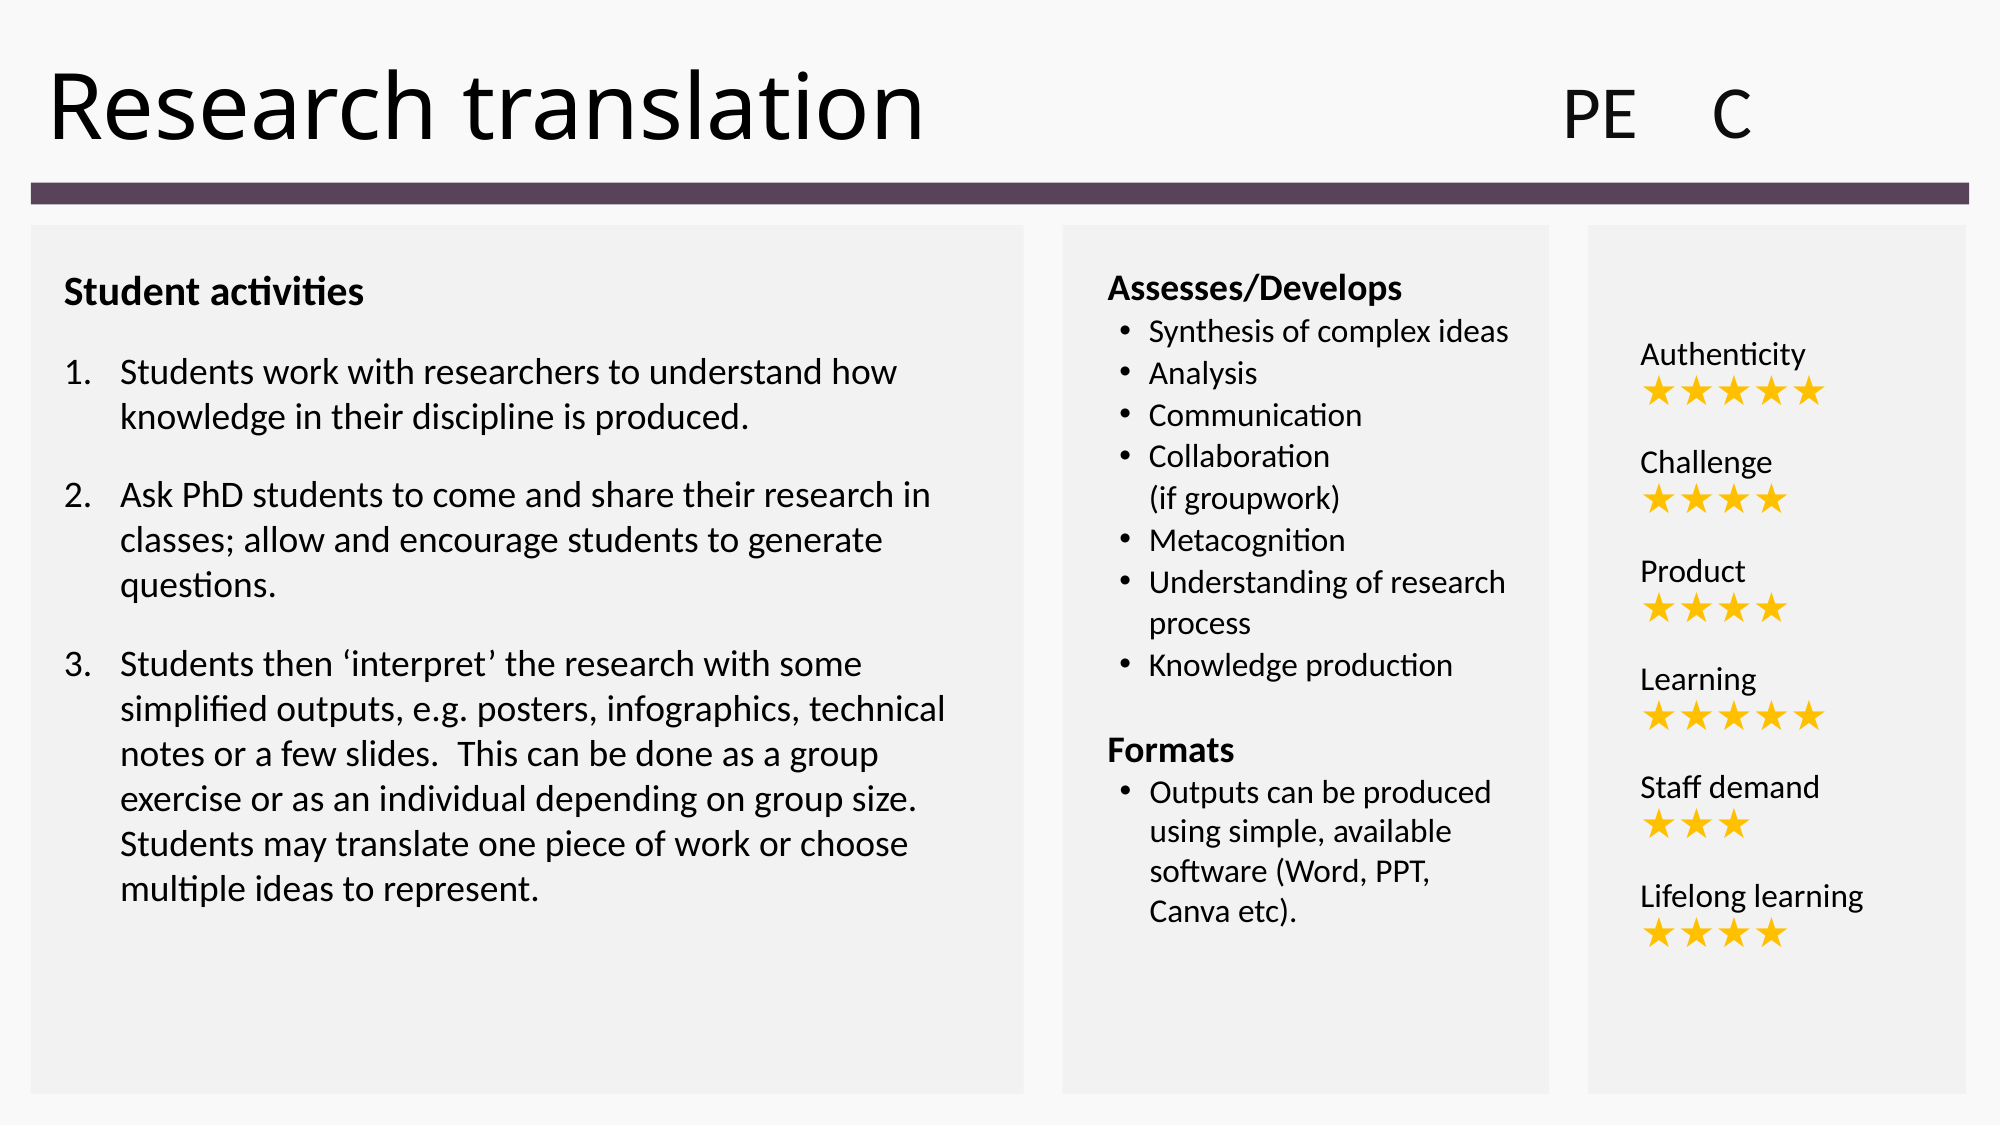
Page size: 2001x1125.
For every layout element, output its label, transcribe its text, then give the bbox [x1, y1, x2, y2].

text_box Assesses/Develops Synthesis of complex ideas Analysis Communication Collaboration (if groupwork) Metacognition Understanding of research process Knowledge production Formats Outputs can be produced using simple, available software (Word, PPT, Canva etc). [1092, 255, 1531, 937]
text_box PE [1530, 56, 1671, 162]
text_box Student activities Students work with researchers to understand how knowledge in their discipline is produced. Ask PhD students to come and share their research in classes; allow and encourage students to generate questions. Students then ‘interpret’ the research with some simplified outputs, e.g. posters, infographics, technical notes or a few slides. This can be done as a group exercise or as an individual depending on group size. Students may translate one piece of work or choose multiple ideas to represent. [48, 256, 969, 1068]
text_box Authenticity ★★★★★ Challenge ★★★★ Product ★★★★ Learning ★★★★★ Staff demand ★★★ Lifelong learning ★★★★ [1625, 256, 1918, 1068]
title Research translation [30, 15, 1487, 204]
text_box C [1680, 56, 1785, 162]
